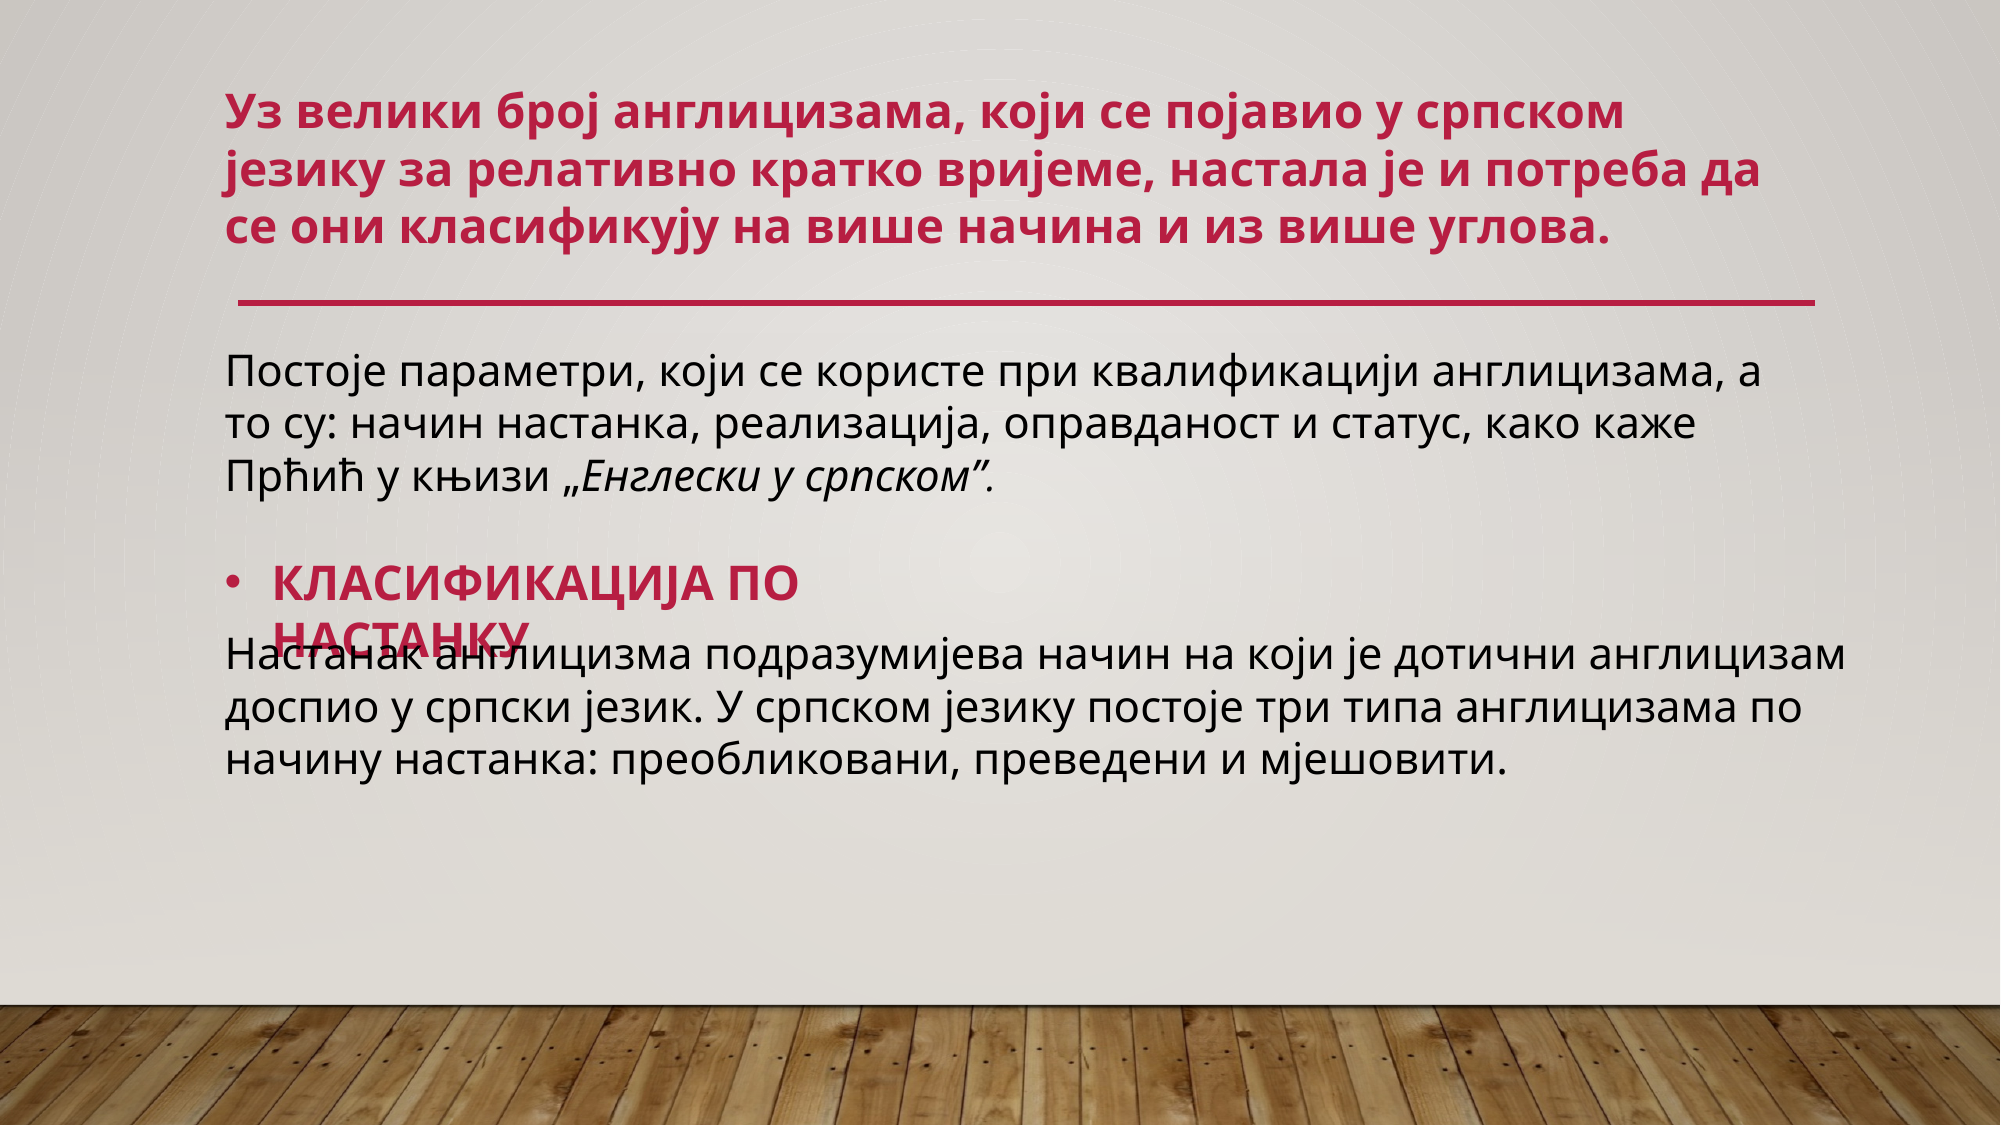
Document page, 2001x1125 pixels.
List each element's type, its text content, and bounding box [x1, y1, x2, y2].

text_box Постоје параметри, који се користе при квалификацији англицизама, а то су: начин настанка, реализација, оправданост и статус, како каже Прћић у књизи „Енглески у српском”. [209, 335, 1791, 508]
text_box Настанак англицизма подразумијева начин на који је дотични англицизам доспио у српски језик. У српском језику постоје три типа англицизама по начину настанка: преобликовани, преведени и мјешовити. [209, 618, 1889, 791]
text_box КЛАСИФИКАЦИЈА ПО НАСТАНКУ [209, 545, 1087, 618]
text_box Уз велики број англицизама, који се појавио у српском језику за релативно кратко вријеме, настала је и потреба да се они класификују на више начина и из више углова. [209, 73, 1791, 261]
picture [0, 1005, 2000, 1125]
